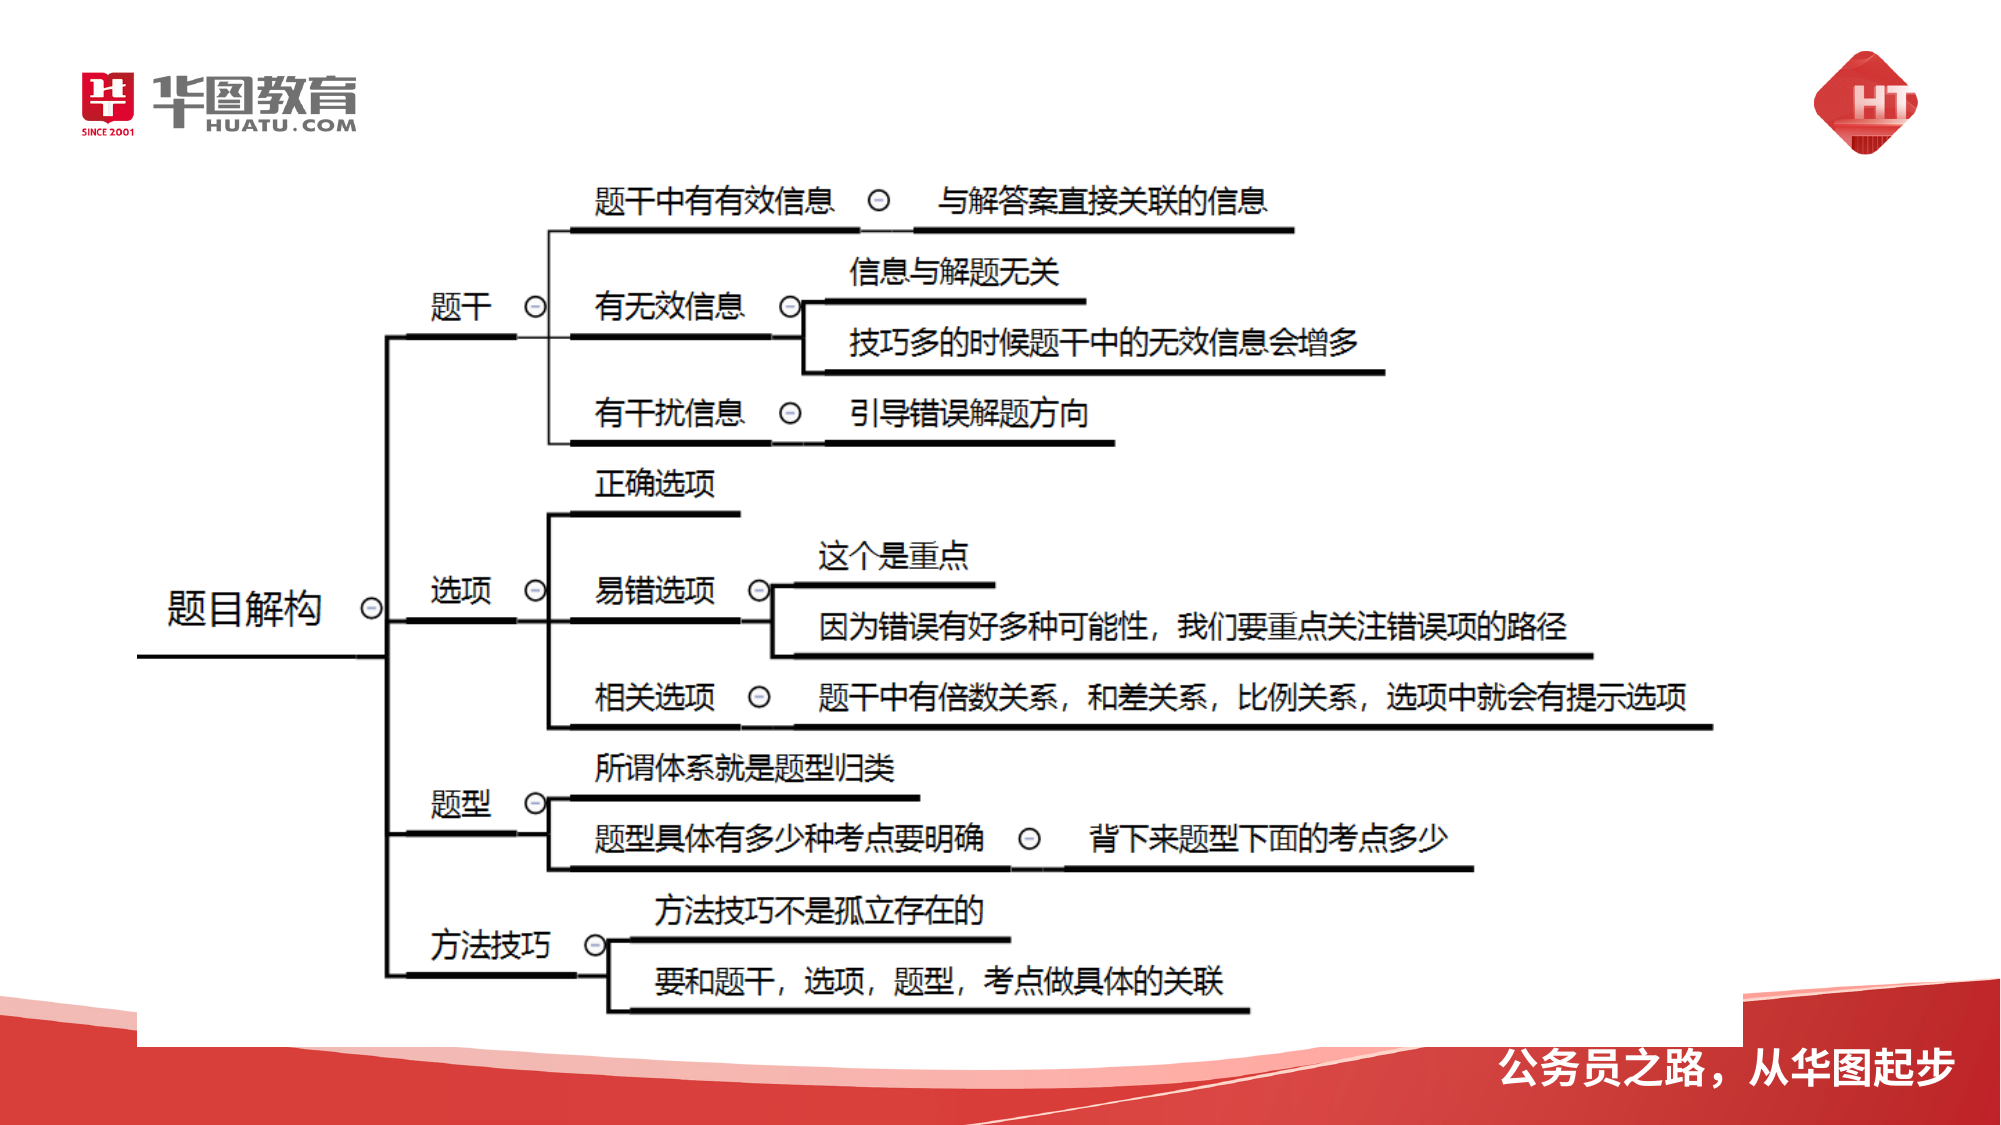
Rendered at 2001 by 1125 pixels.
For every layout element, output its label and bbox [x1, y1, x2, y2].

picture [0, 0, 2001, 1125]
list [137, 156, 1743, 1047]
